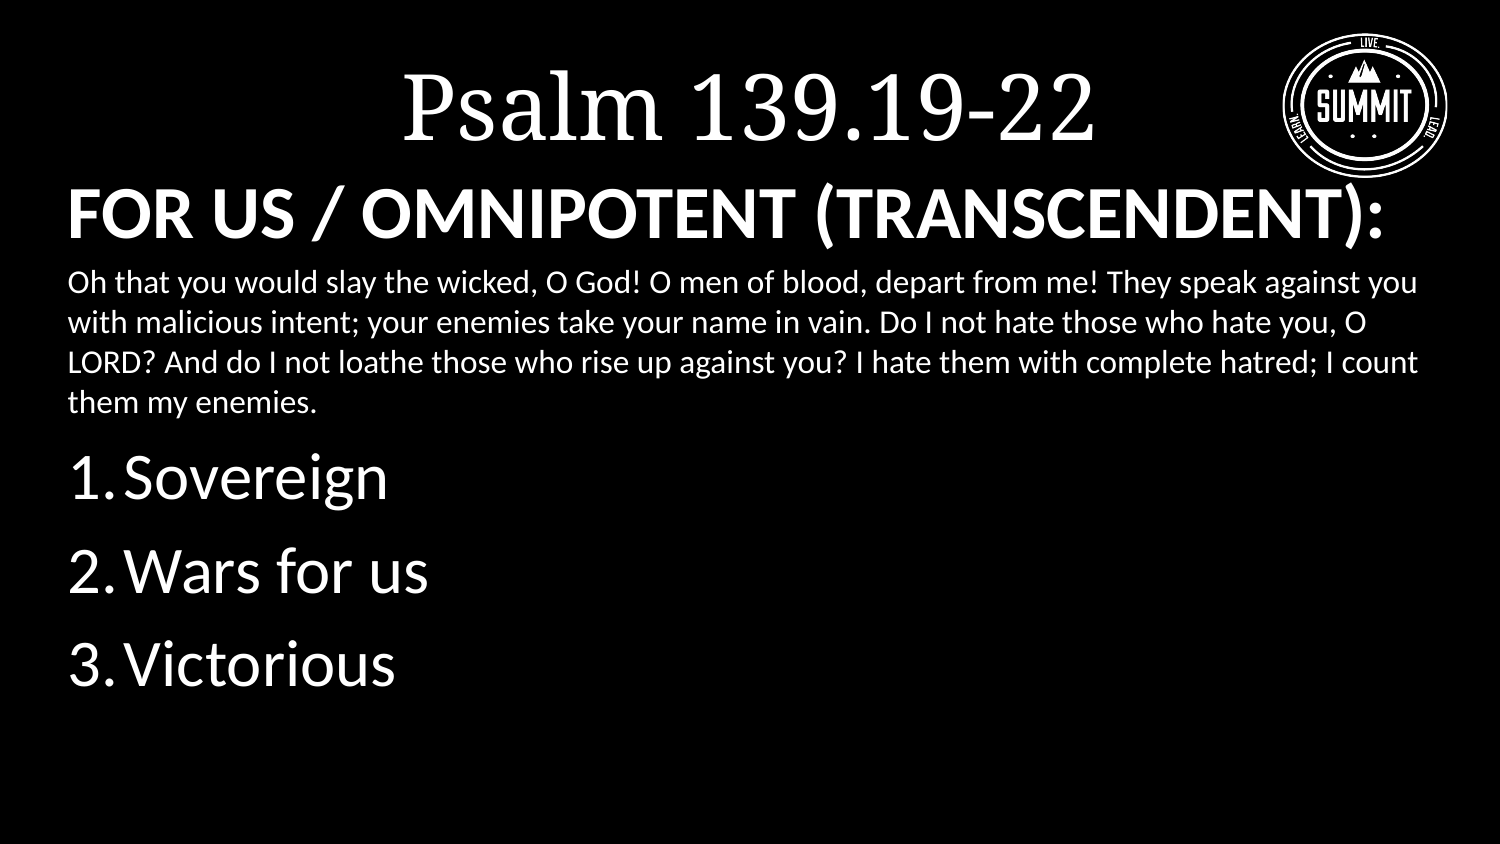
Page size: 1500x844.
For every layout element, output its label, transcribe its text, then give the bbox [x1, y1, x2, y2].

picture [1282, 33, 1448, 179]
list FOR US / OMNIPOTENT (TRANSCENDENT): Oh that you would slay the wicked, O God! O men of blood, depart from me! They speak against you with malicious intent; your enemies take your name in vain. Do I not hate those who hate you, O LORD? And do I not loathe those who rise up against you? I hate them with complete hatred; I count them my enemies. Sovereign Wars for us Victorious [52, 155, 1465, 713]
title Psalm 139.19-22 [75, 33, 1281, 155]
